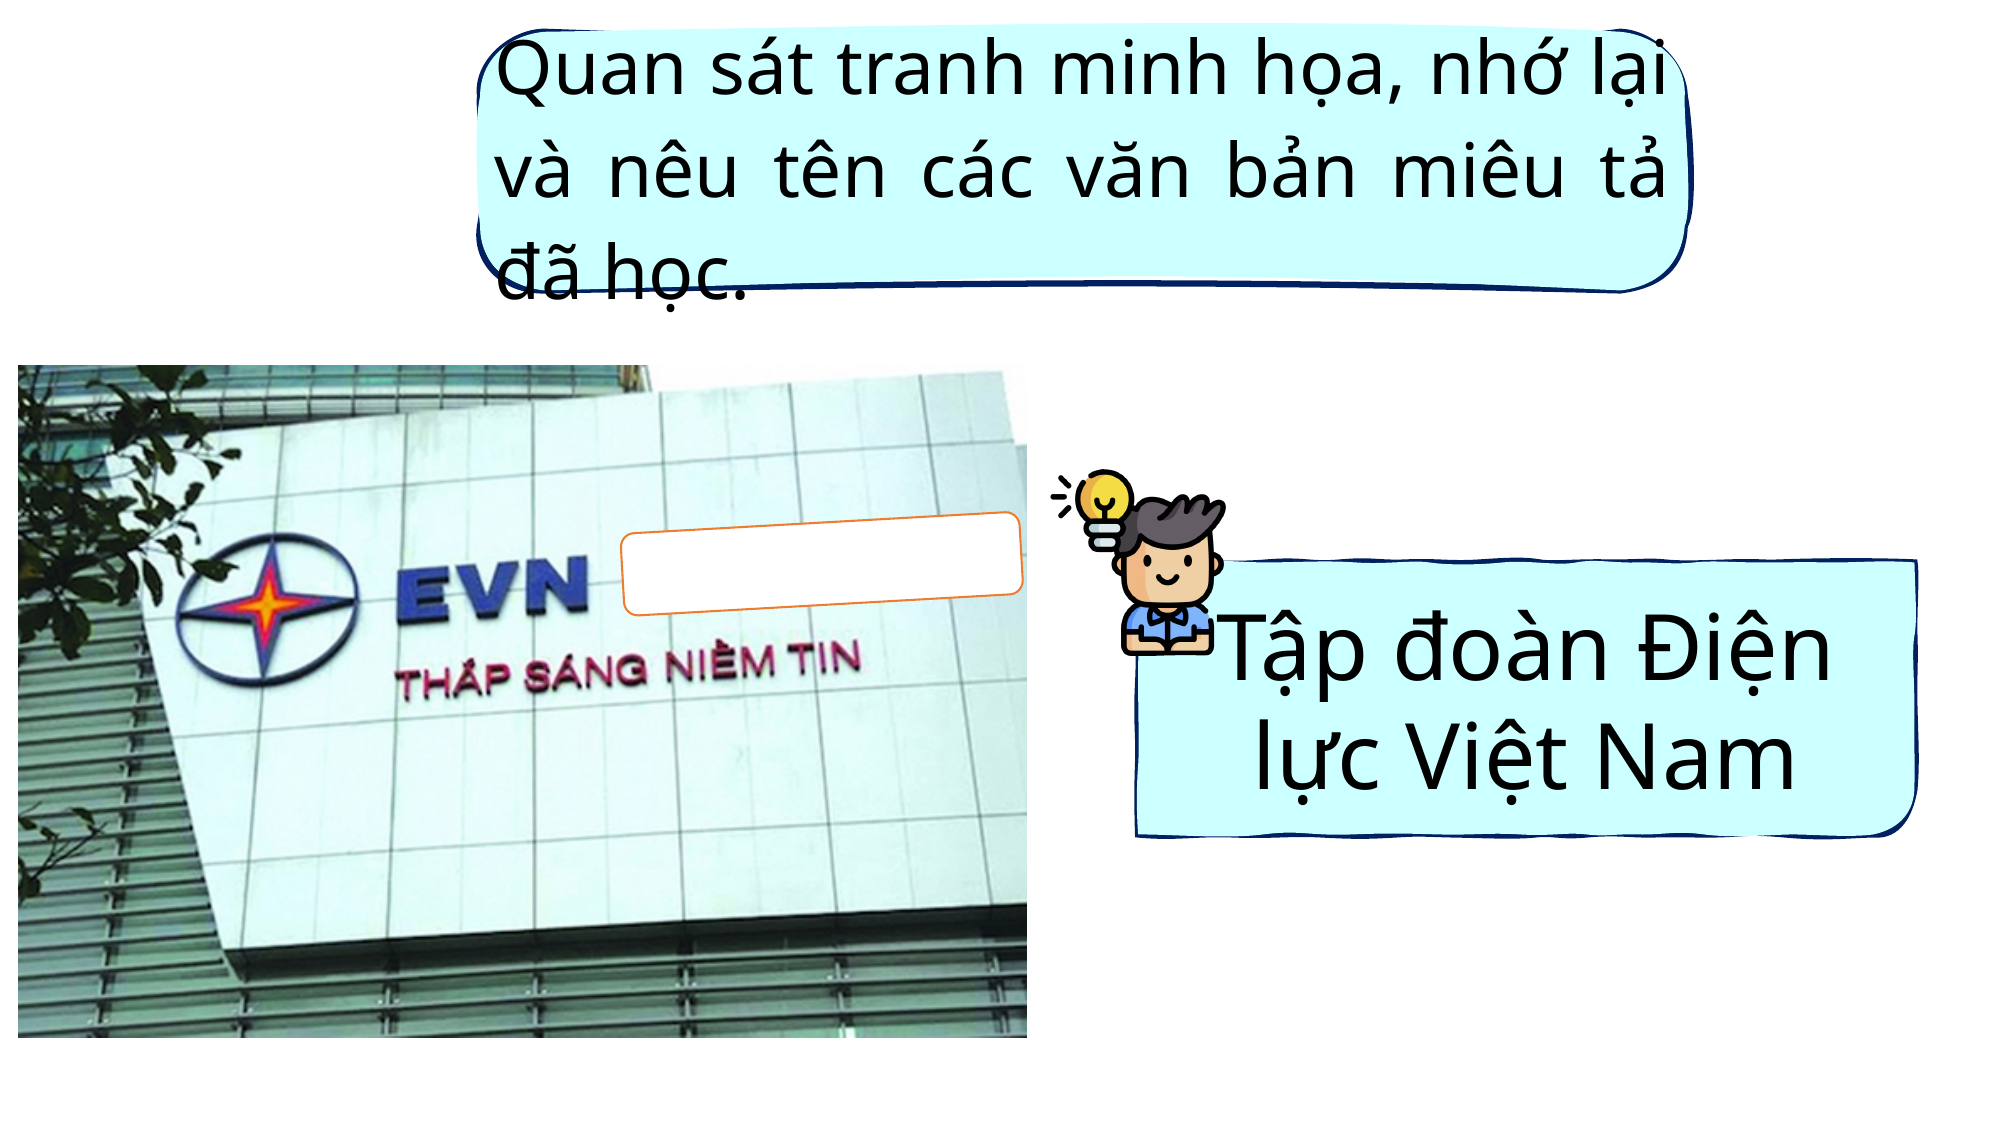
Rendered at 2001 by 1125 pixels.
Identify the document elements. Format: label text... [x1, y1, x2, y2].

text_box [1045, 469, 1915, 835]
picture [18, 365, 1027, 1038]
text_box Quan sát tranh minh họa, nhớ lại và nêu tên các văn bản miêu tả đã học. [476, 23, 1692, 292]
